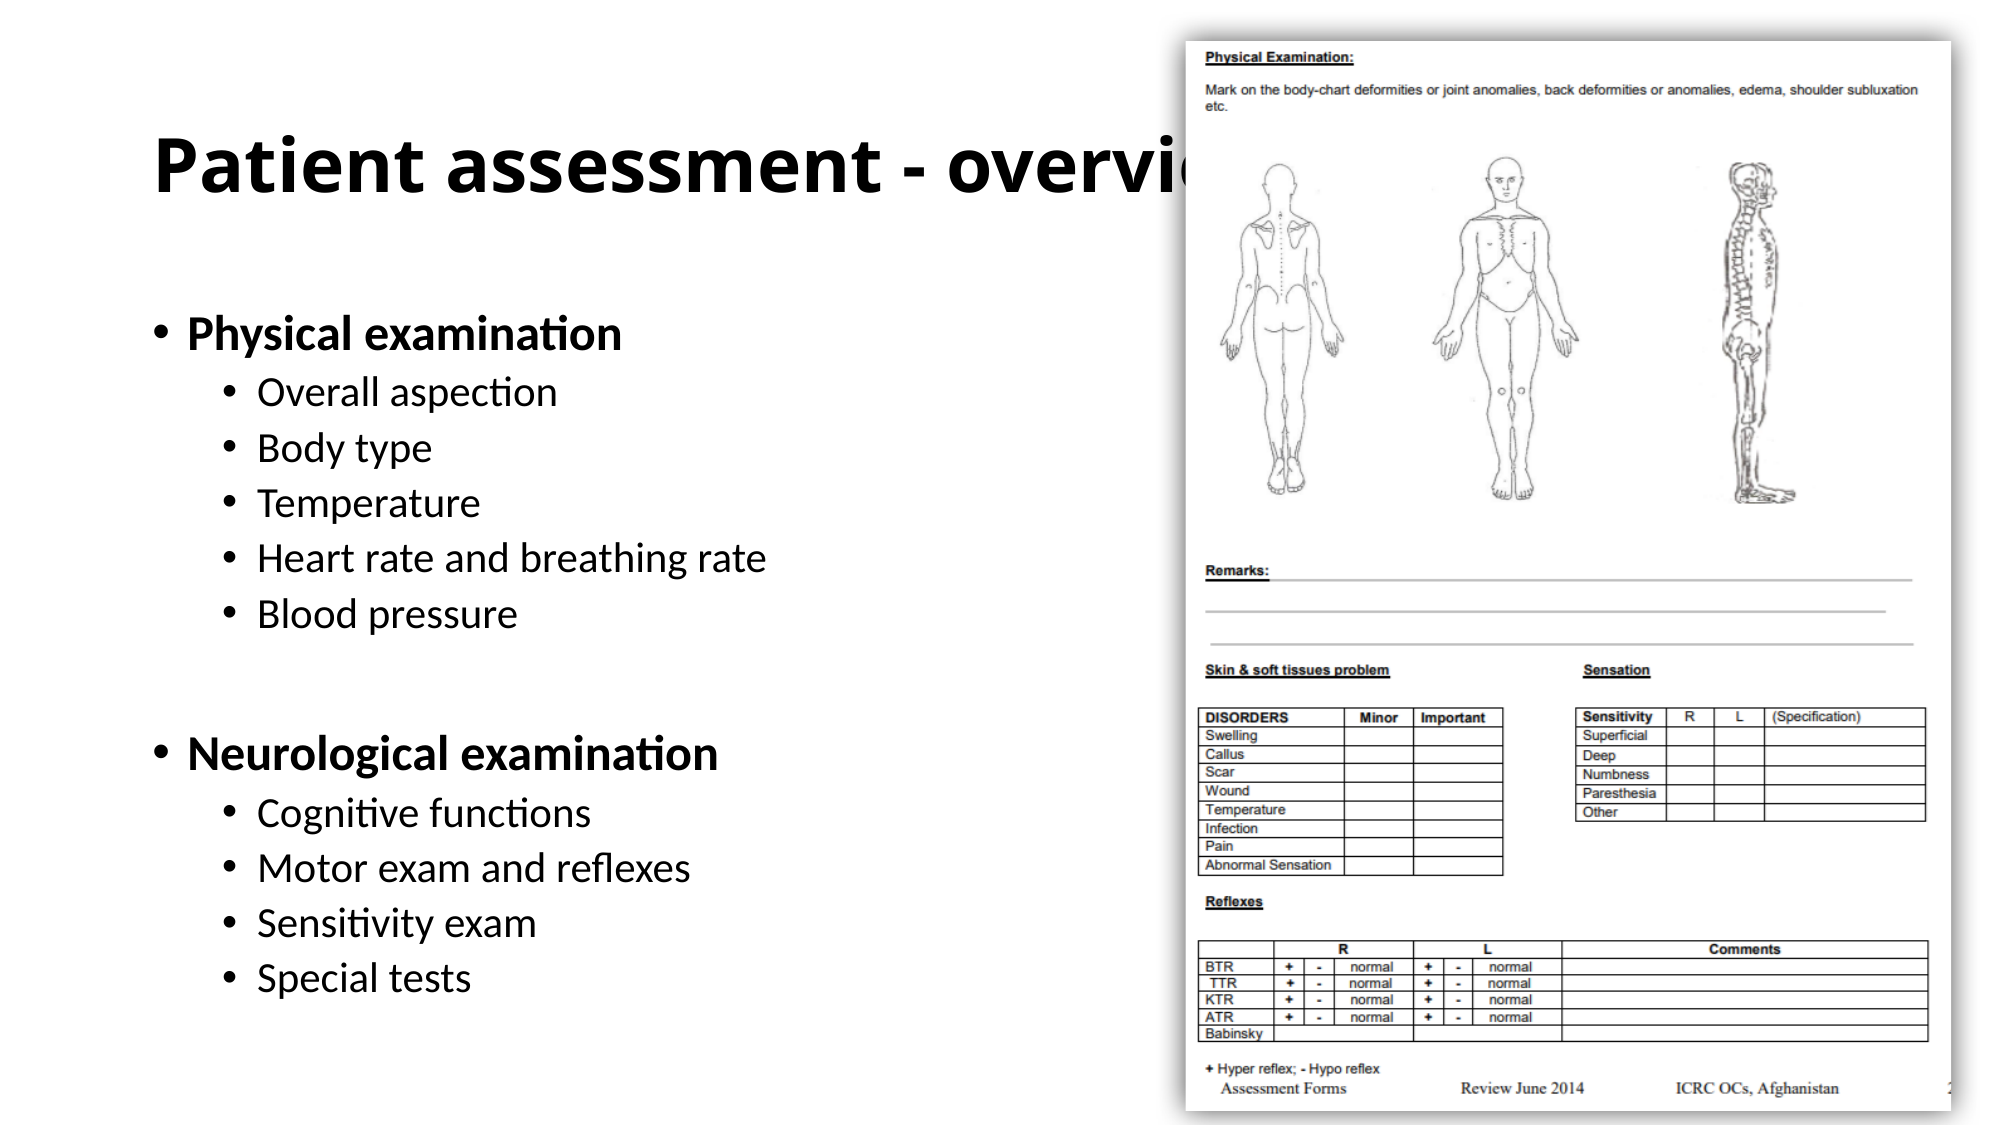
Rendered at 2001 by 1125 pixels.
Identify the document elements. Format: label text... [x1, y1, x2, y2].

list Physical examination Overall aspection Body type Temperature Heart rate and breathing rate Blood pressure Neurological examination Cognitive functions Motor exam and reflexes Sensitivity exam Special tests [137, 299, 1162, 1014]
picture [1185, 41, 1952, 1111]
title Patient assessment - overview [137, 59, 1163, 278]
